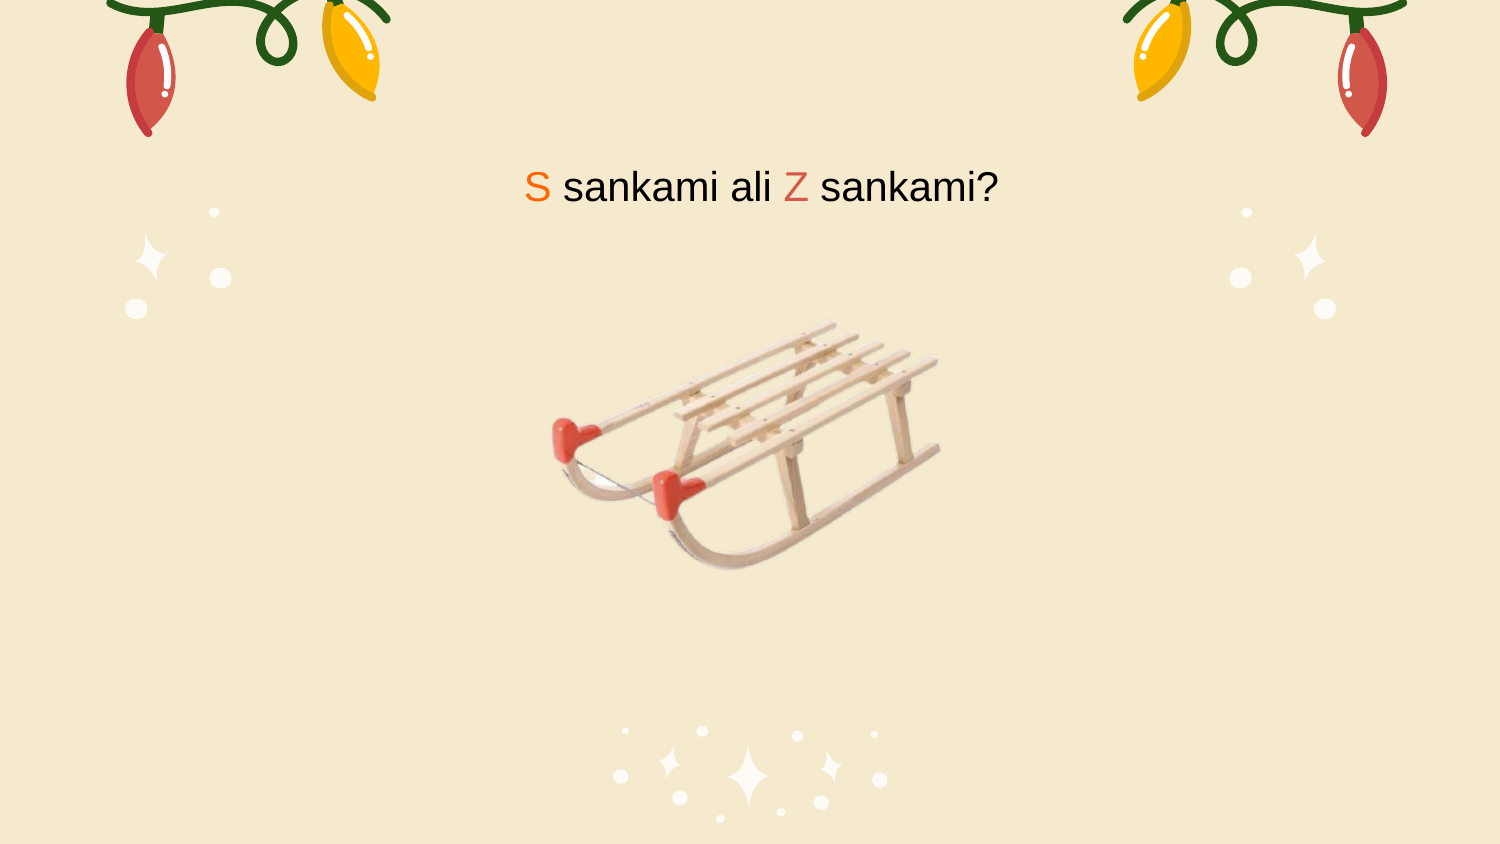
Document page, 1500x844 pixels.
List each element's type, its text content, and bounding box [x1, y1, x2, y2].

picture [527, 292, 985, 610]
text_box S sankami ali Z sankami? [468, 152, 1055, 218]
